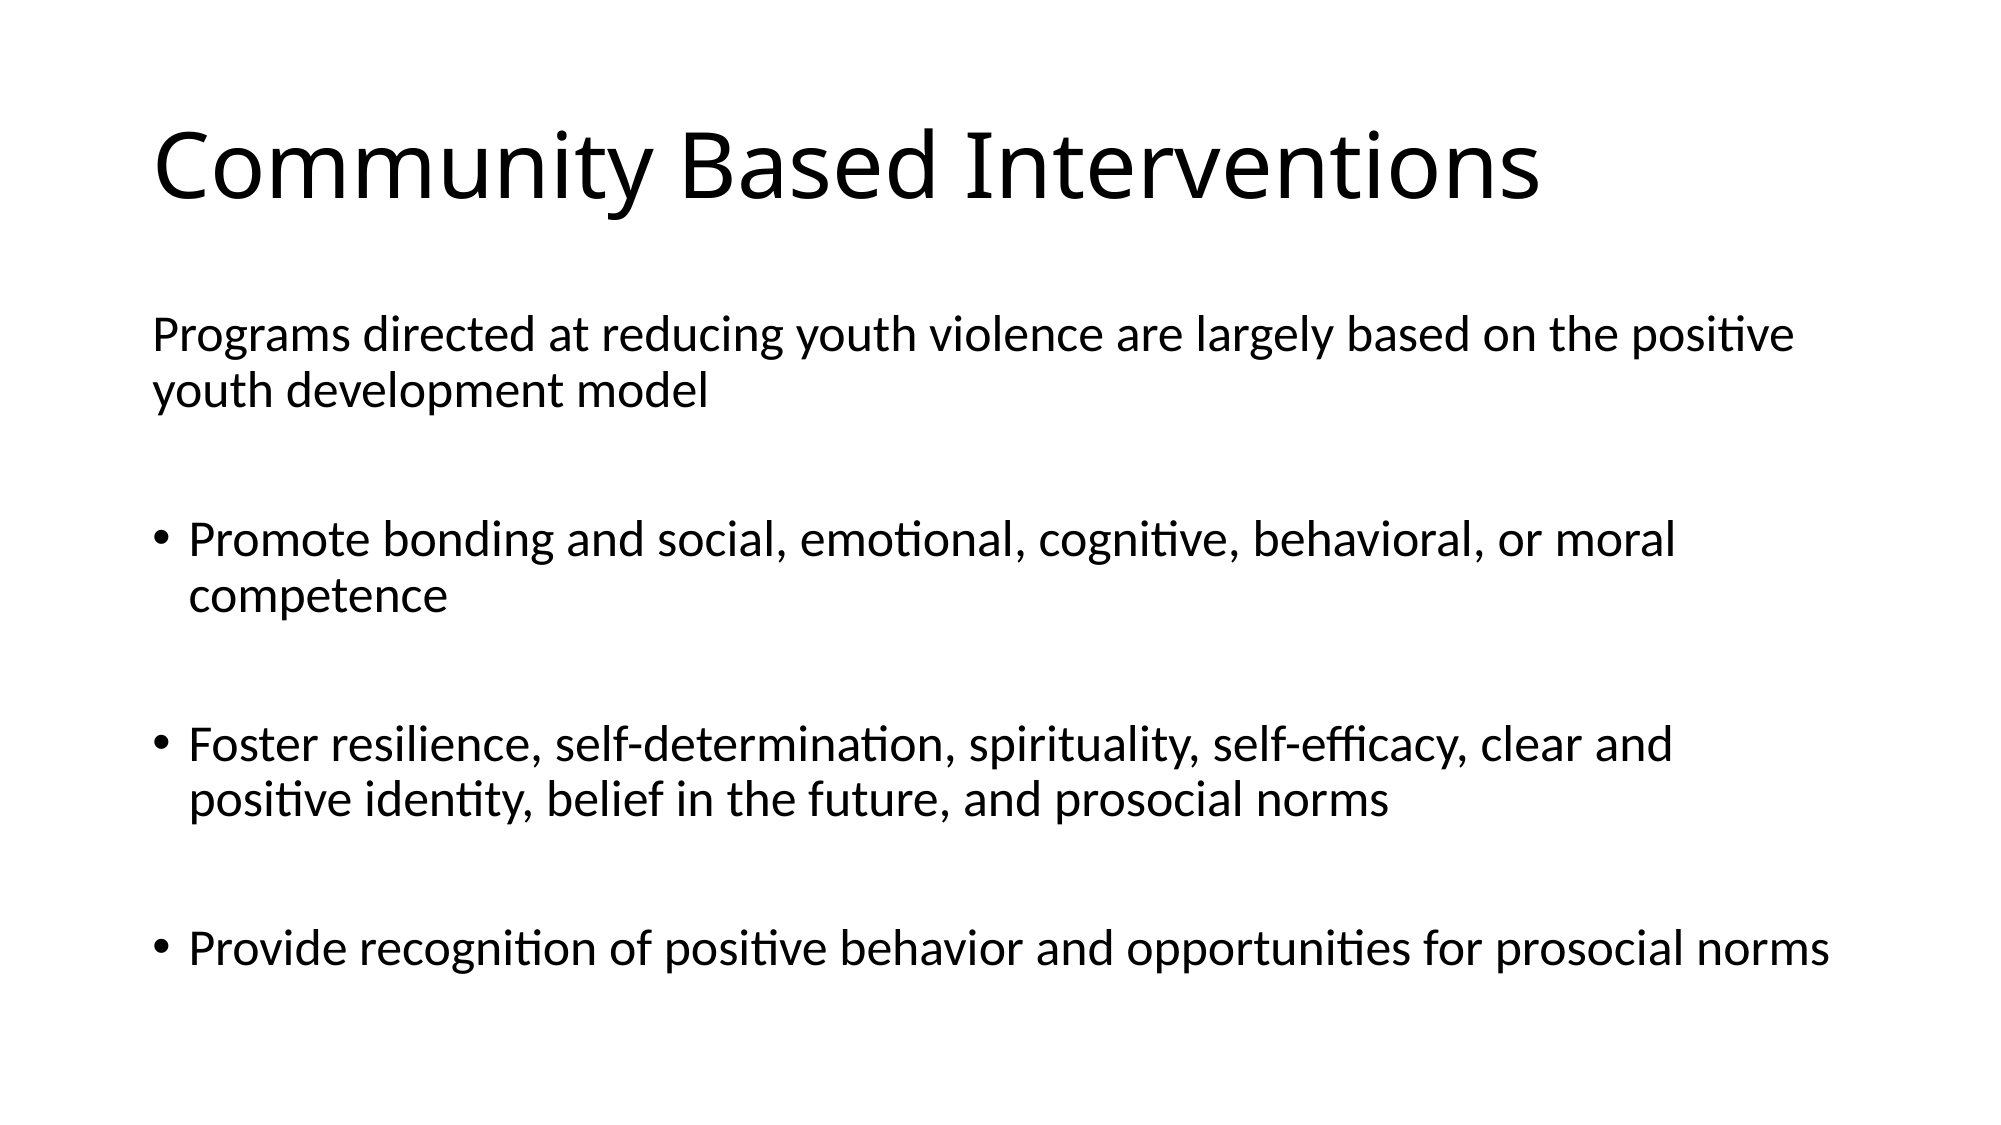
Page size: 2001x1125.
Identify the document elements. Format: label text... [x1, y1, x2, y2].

list Programs directed at reducing youth violence are largely based on the positive youth development model Promote bonding and social, emotional, cognitive, behavioral, or moral competence Foster resilience, self-determination, spirituality, self-efficacy, clear and positive identity, belief in the future, and prosocial norms Provide recognition of positive behavior and opportunities for prosocial norms [137, 299, 1863, 1014]
title Community Based Interventions [137, 59, 1863, 278]
